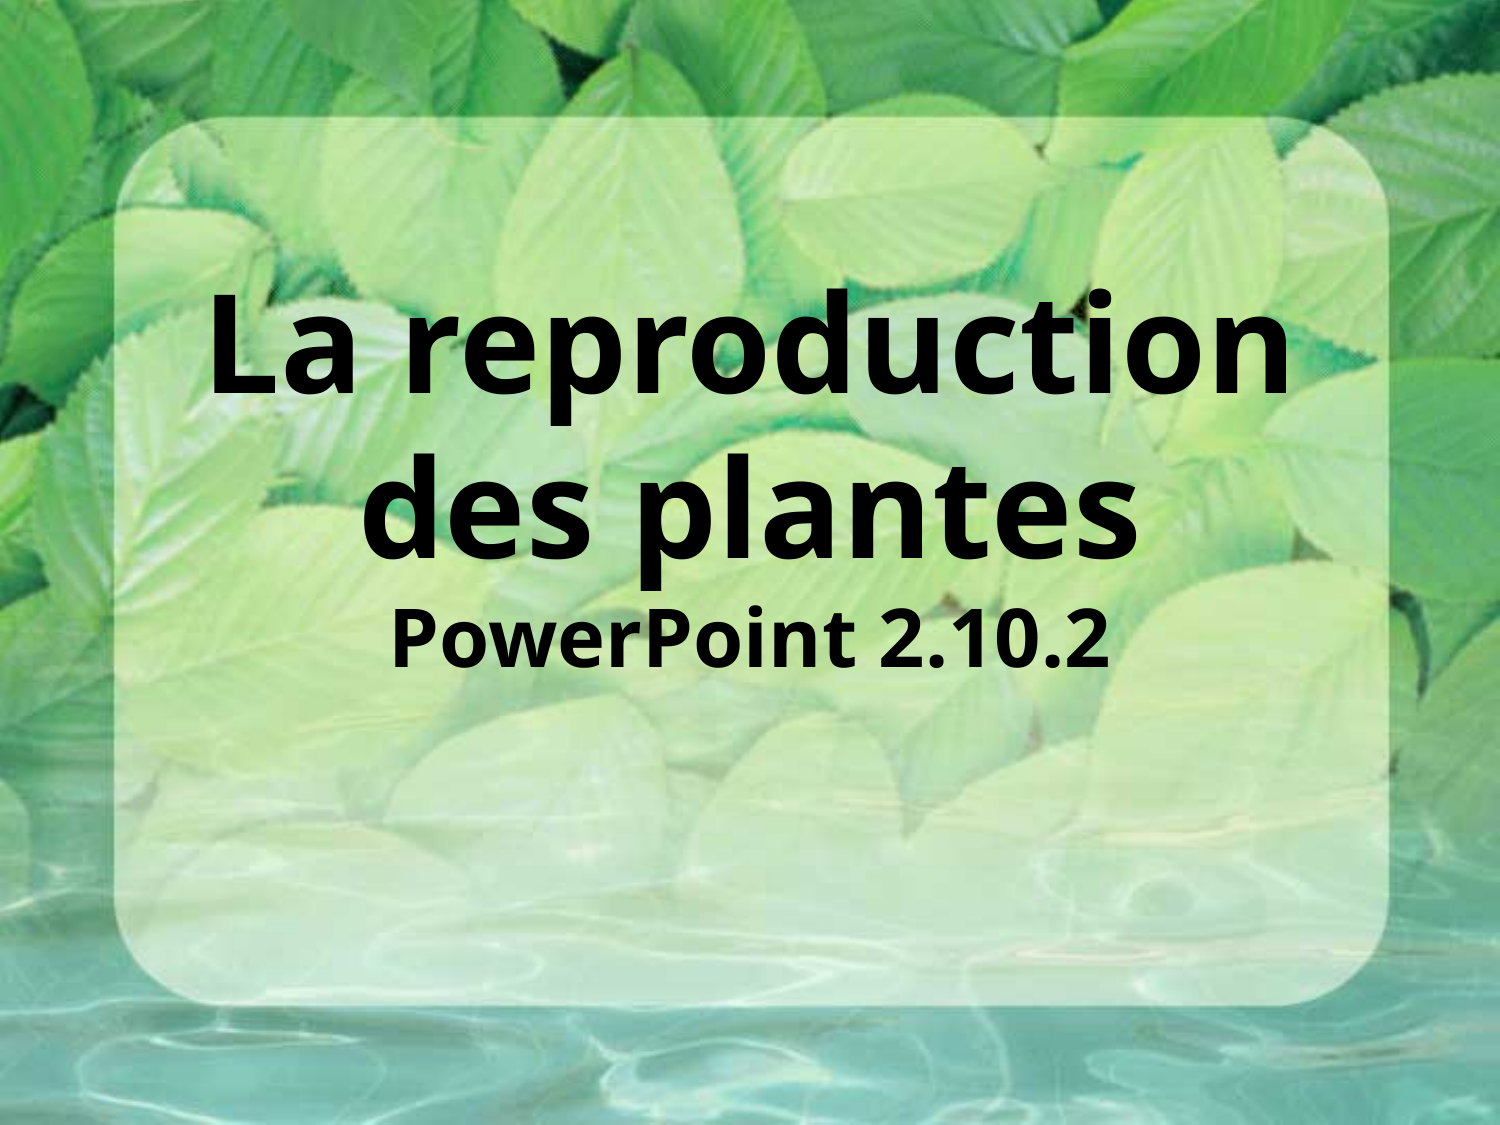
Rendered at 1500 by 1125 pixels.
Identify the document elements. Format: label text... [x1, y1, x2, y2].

title La reproduction des plantes PowerPoint 2.10.2 [112, 349, 1388, 591]
picture [0, 0, 1500, 1125]
